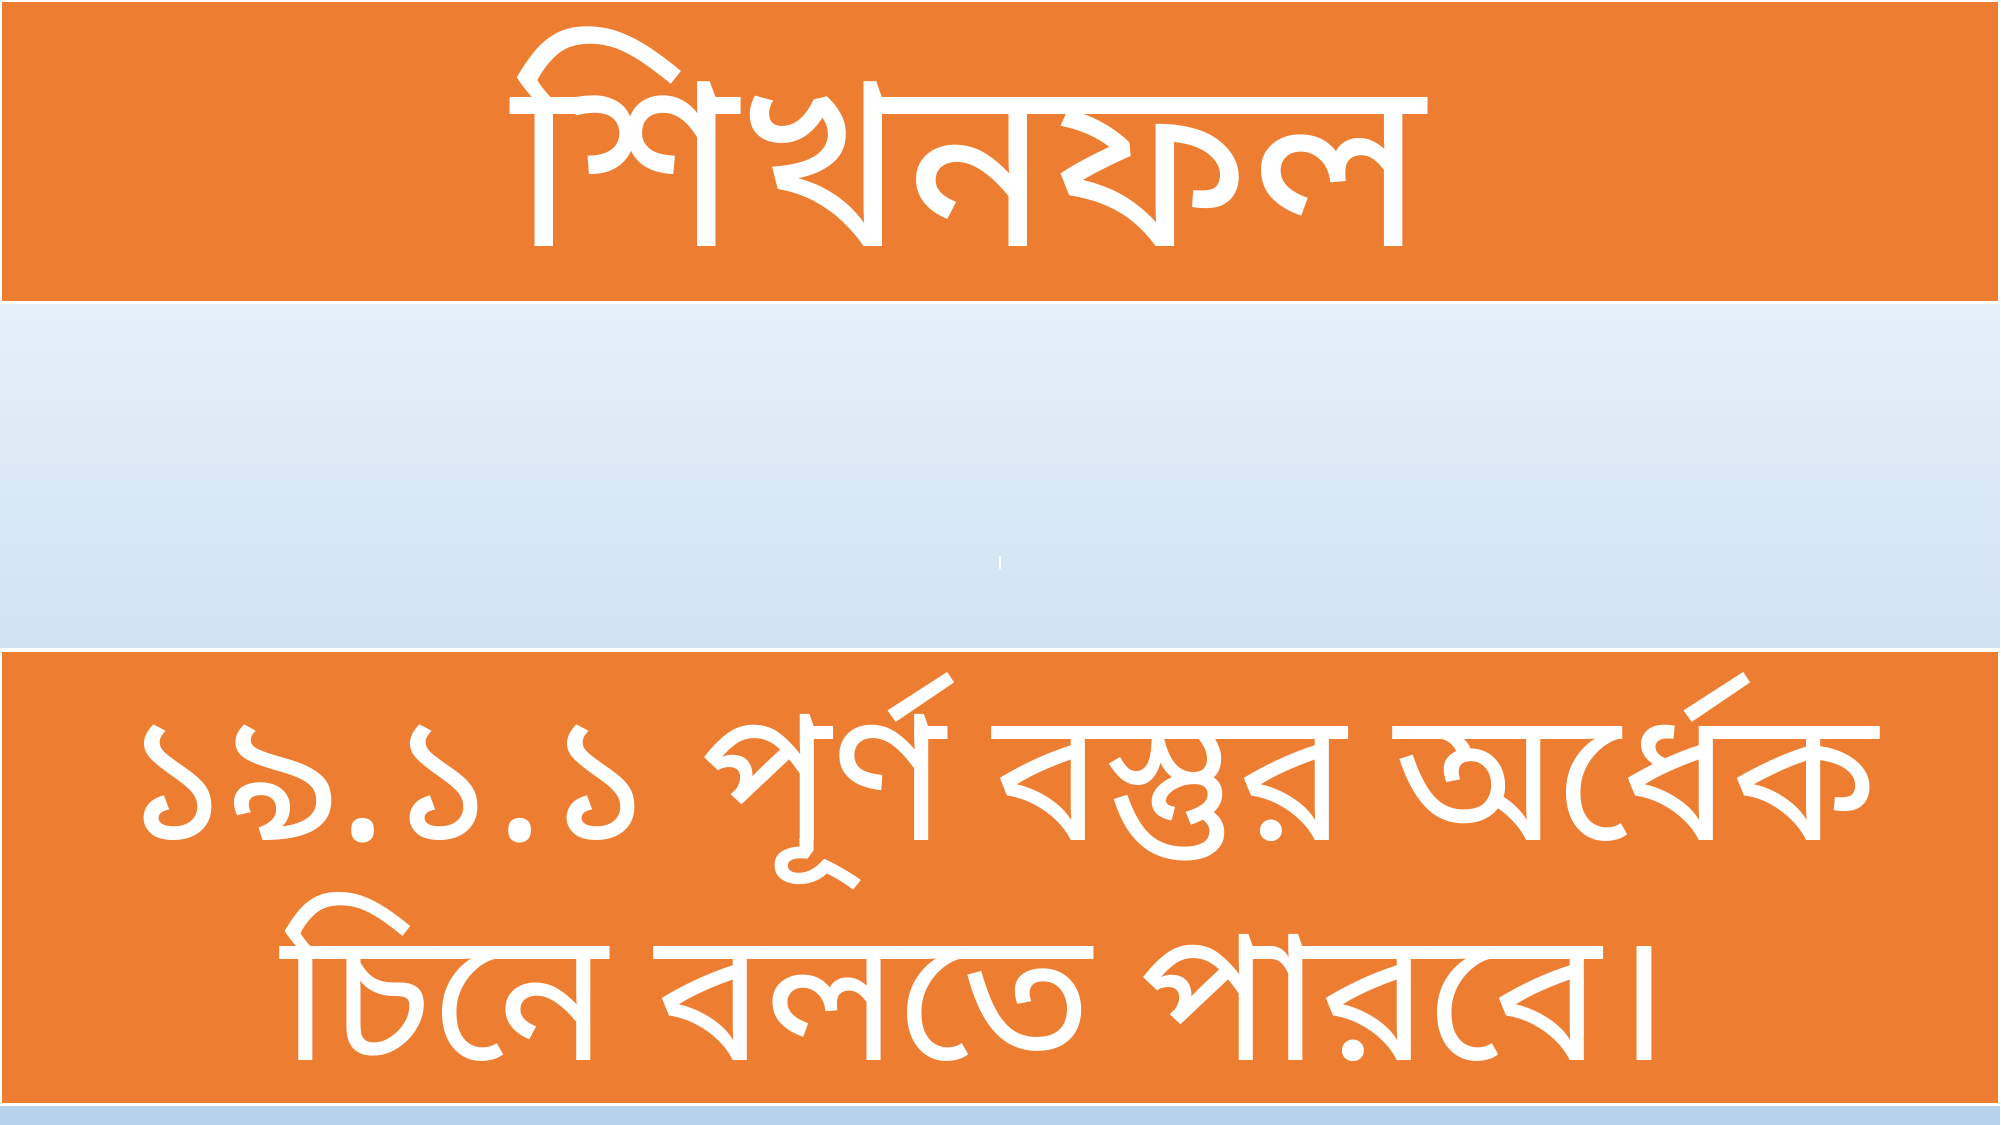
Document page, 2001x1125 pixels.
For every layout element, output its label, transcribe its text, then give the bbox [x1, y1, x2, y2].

text_box শিখনফল [0, 0, 2000, 304]
text_box ১৯.১.১ পূর্ণ বস্তুর অর্ধেক চিনে বলতে পারবে। [0, 648, 2000, 1106]
